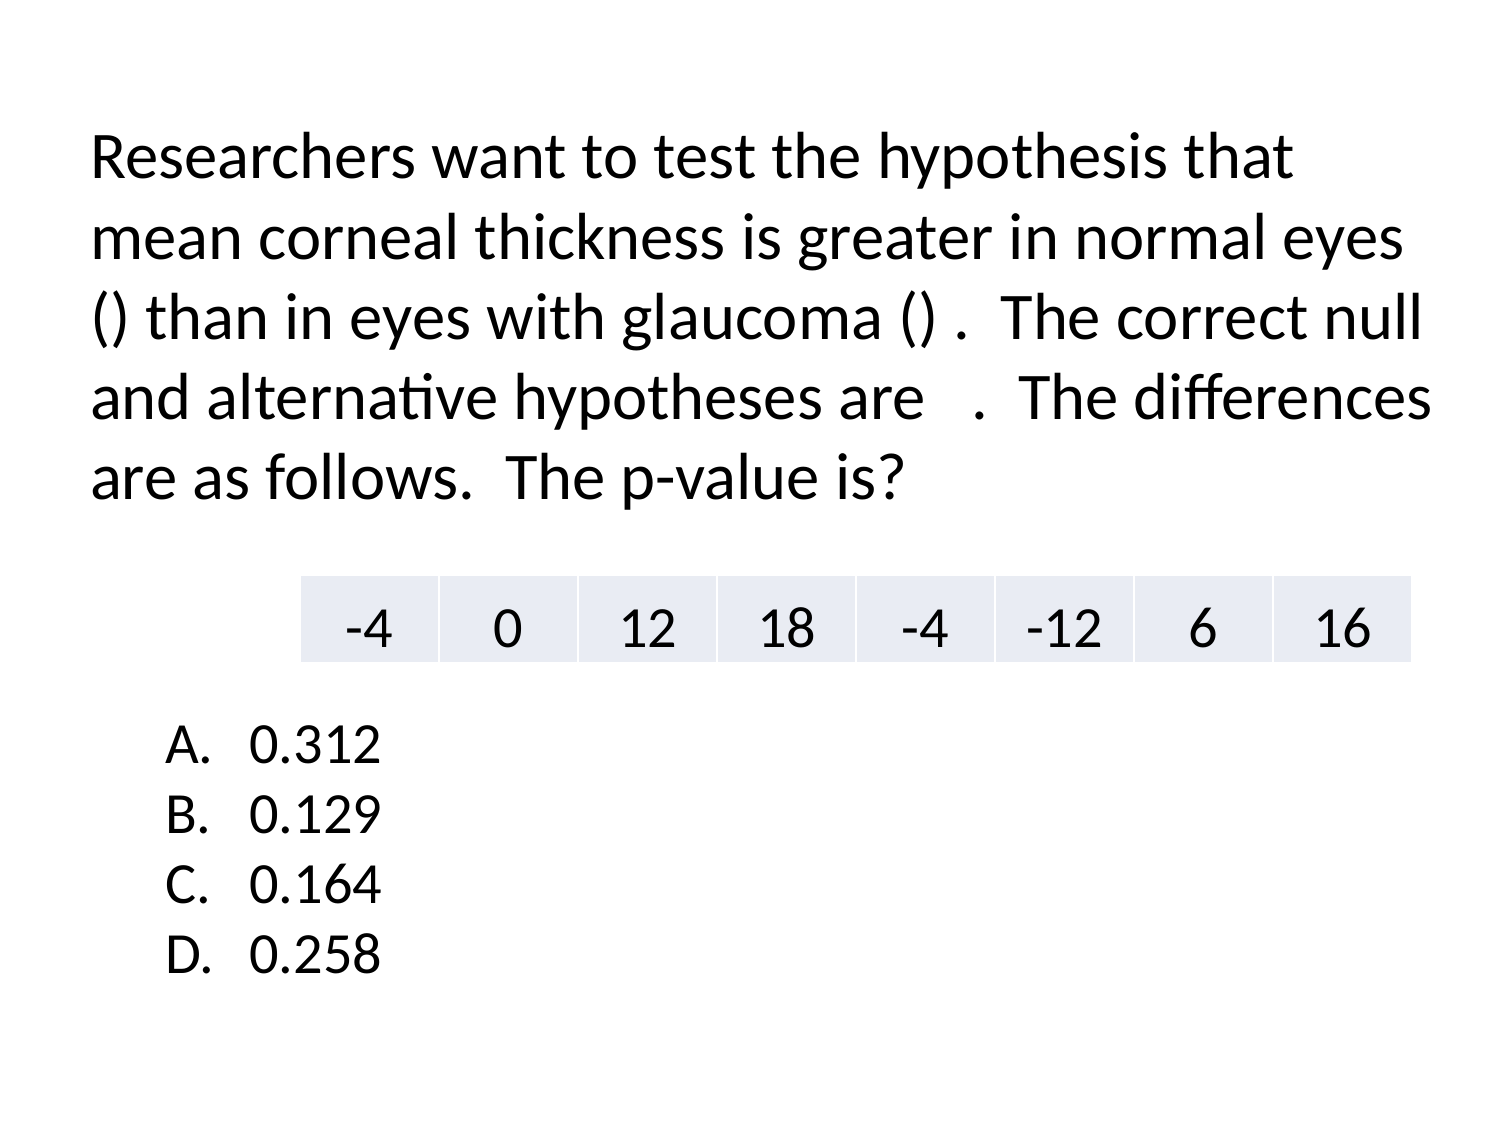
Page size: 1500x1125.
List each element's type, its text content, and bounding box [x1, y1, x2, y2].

table_header 0 [440, 576, 577, 662]
table_header 18 [718, 576, 855, 662]
table_header -12 [996, 576, 1133, 662]
table_header 12 [579, 576, 716, 662]
table_header -4 [857, 576, 994, 662]
table_header -4 [301, 576, 438, 662]
subtitle 0.312 0.129 0.164 0.258 [75, 712, 650, 1038]
table_header 6 [1135, 576, 1272, 662]
table_header 16 [1274, 576, 1411, 662]
